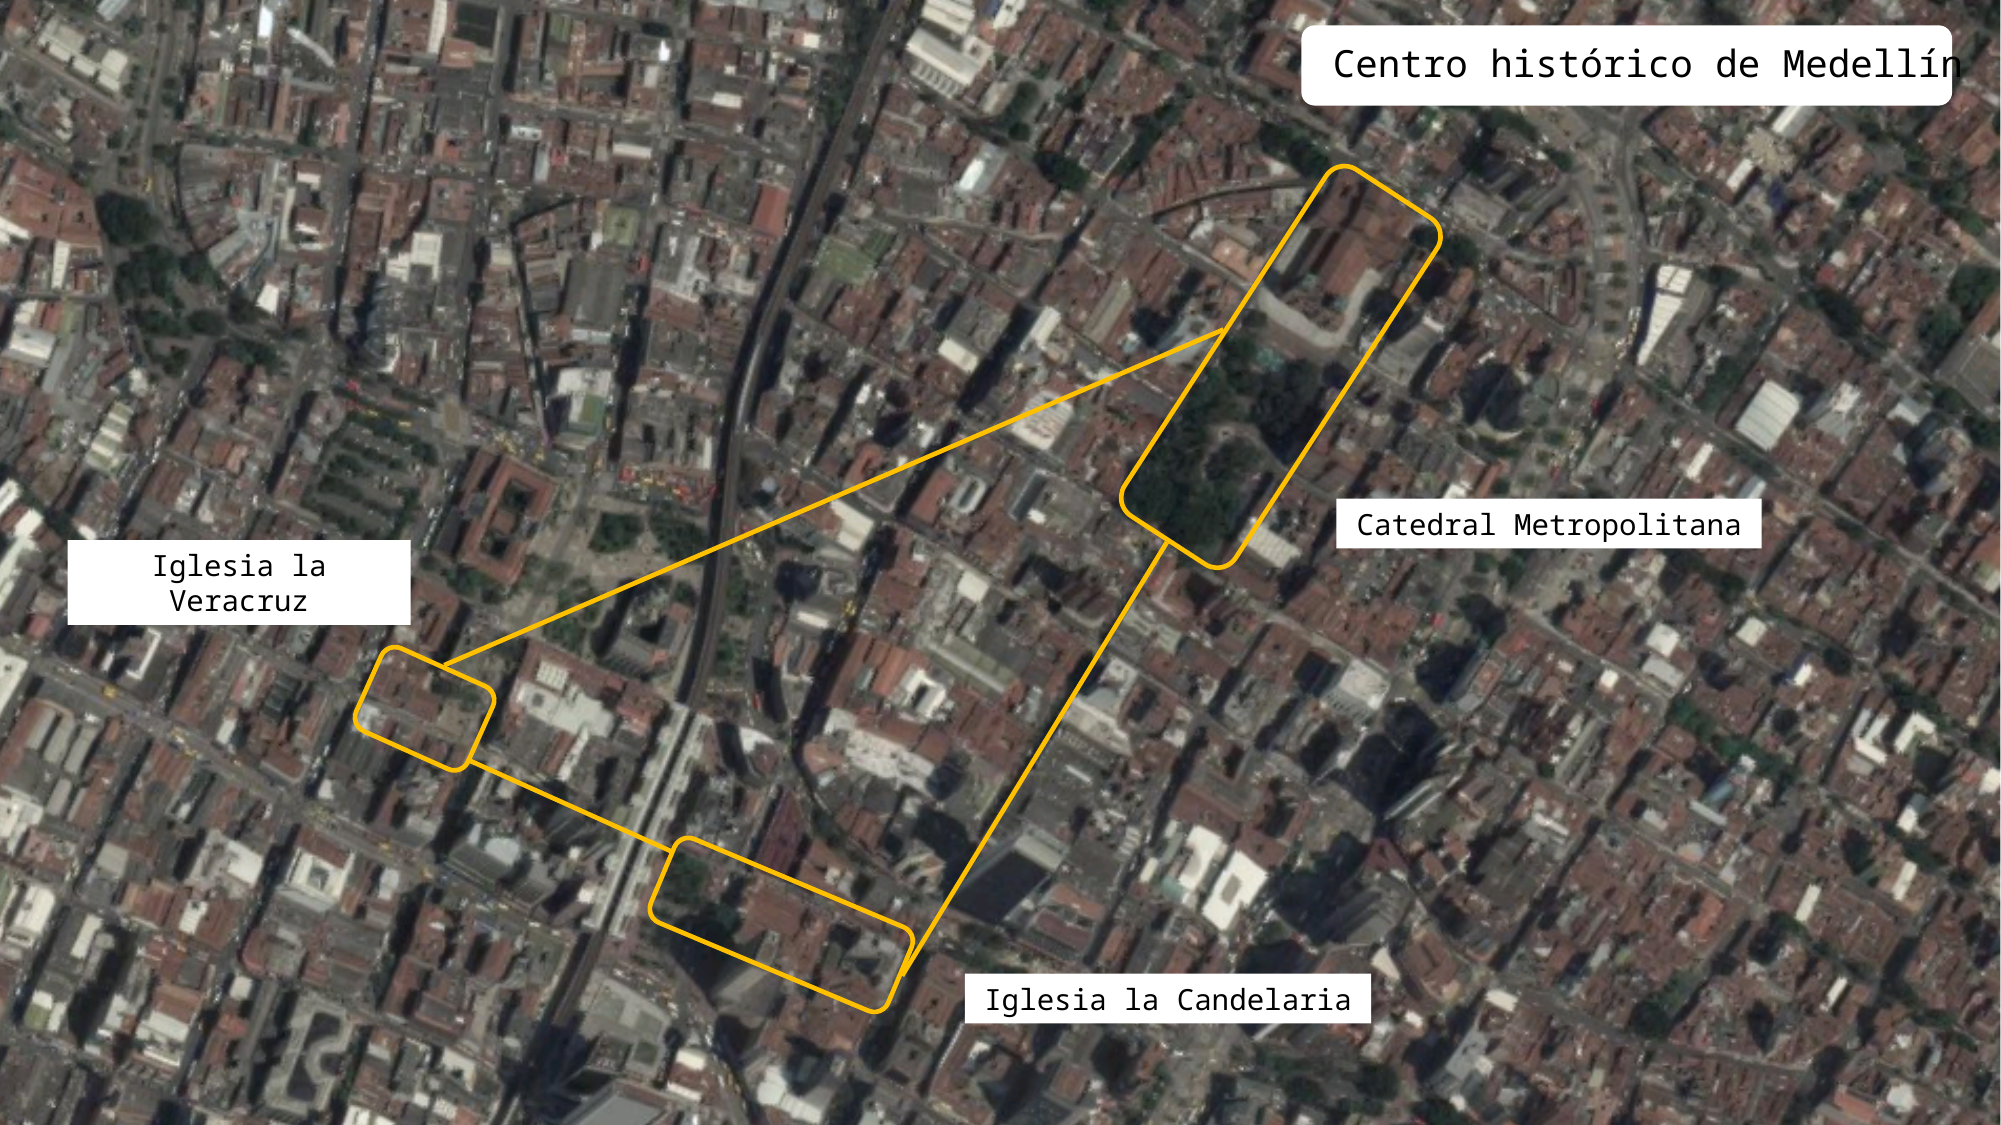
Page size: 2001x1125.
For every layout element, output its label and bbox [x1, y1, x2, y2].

text_box [899, 668, 1168, 975]
picture [0, 0, 2001, 1125]
text_box [466, 759, 672, 852]
text_box [443, 330, 1226, 668]
